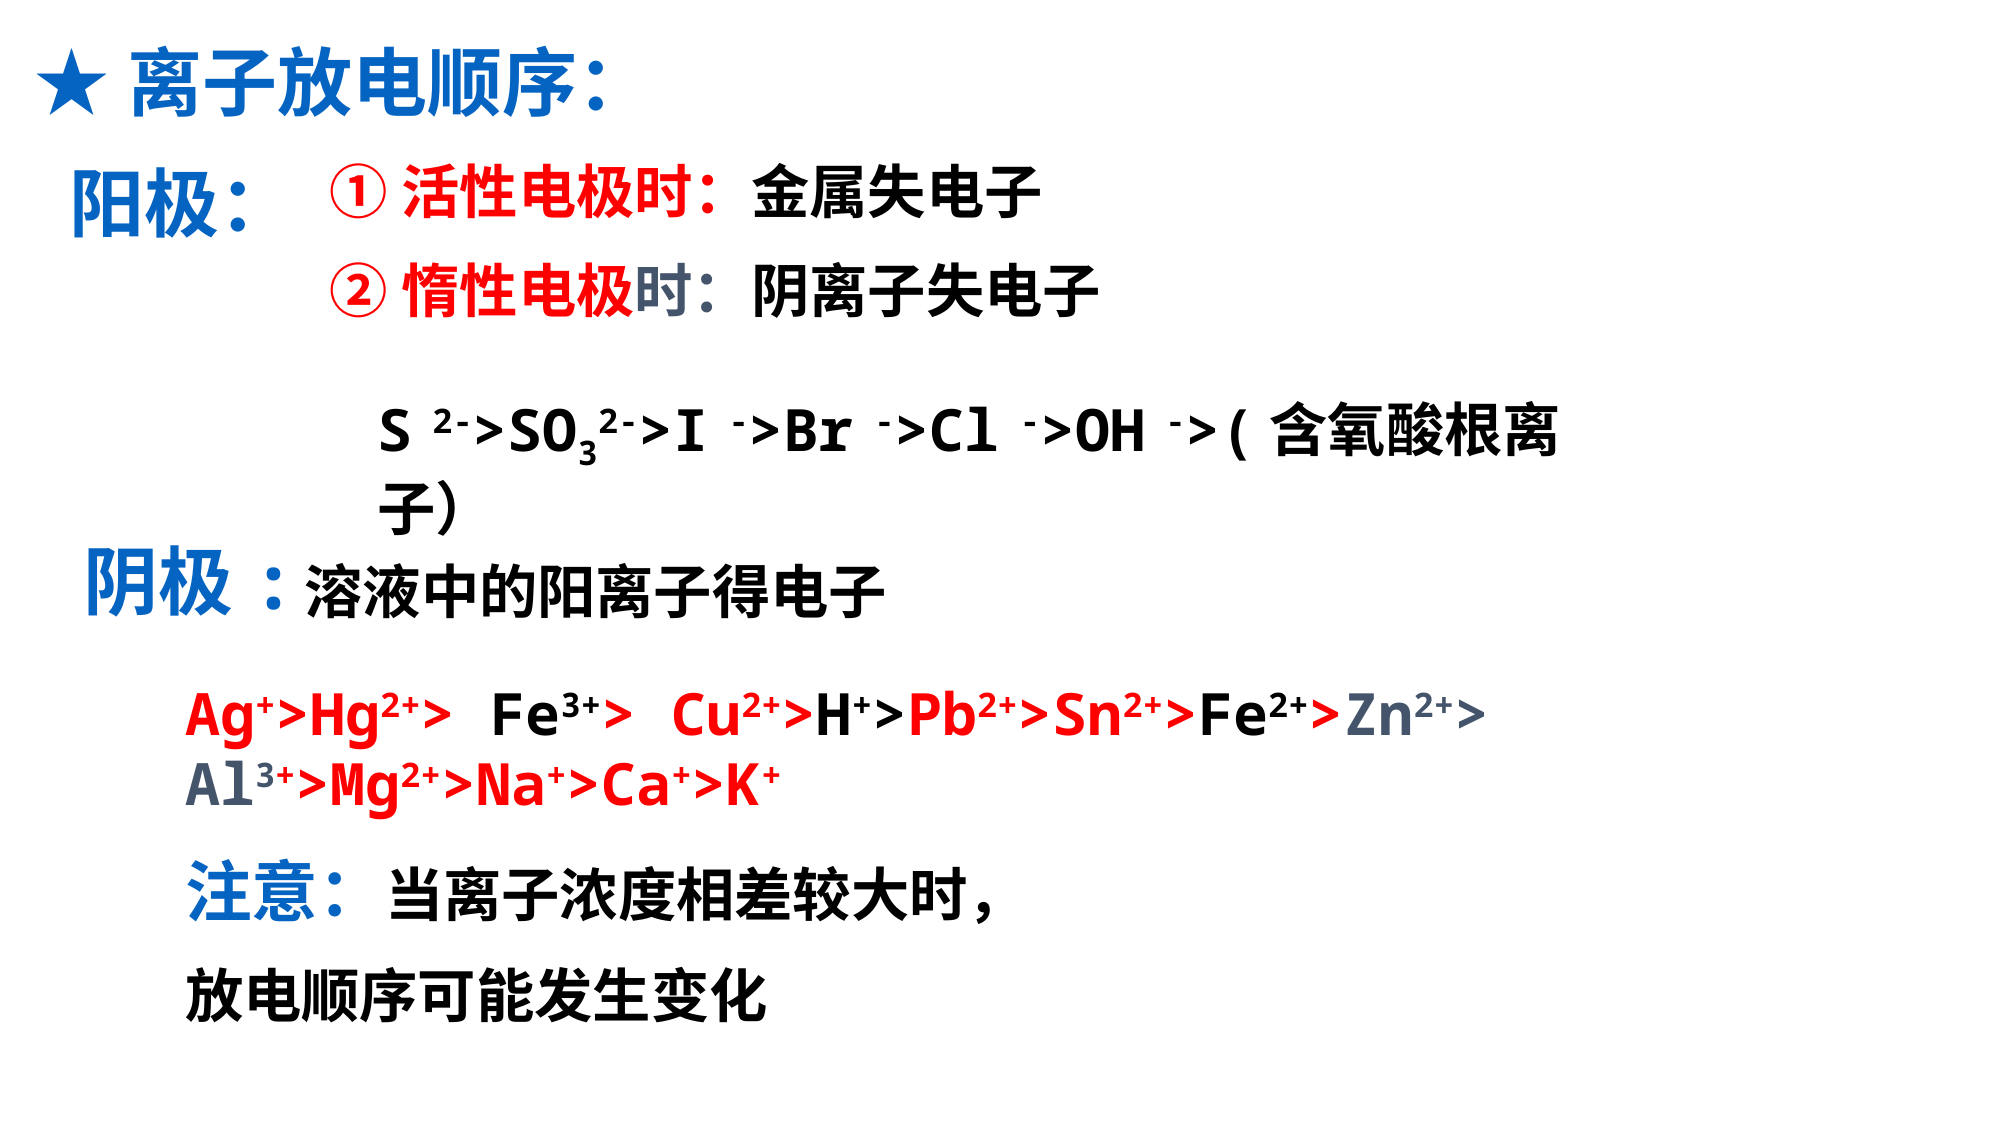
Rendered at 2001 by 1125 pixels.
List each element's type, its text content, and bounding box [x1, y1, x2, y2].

text_box 阴极: [69, 527, 270, 632]
text_box ①活性电极时：金属失电子 ②惰性电极时：阴离子失电子 [314, 147, 1508, 332]
text_box 阳极： [55, 148, 284, 254]
text_box 溶液中的阳离子得电子 [244, 547, 1051, 714]
text_box Ag+>Hg2+> Fe3+> Cu2+>H+>Pb2+>Sn2+>Fe2+>Zn2+> Al3+>Mg2+>Na+>Ca+>K+ 注意：当离子浓度相差较大时， 放电顺序可能发生变化 [170, 669, 1931, 1037]
text_box S 2->SO32->I ->Br ->Cl ->OH ->(含氧酸根离子） [362, 385, 1627, 550]
text_box ★离子放电顺序： [19, 28, 758, 133]
